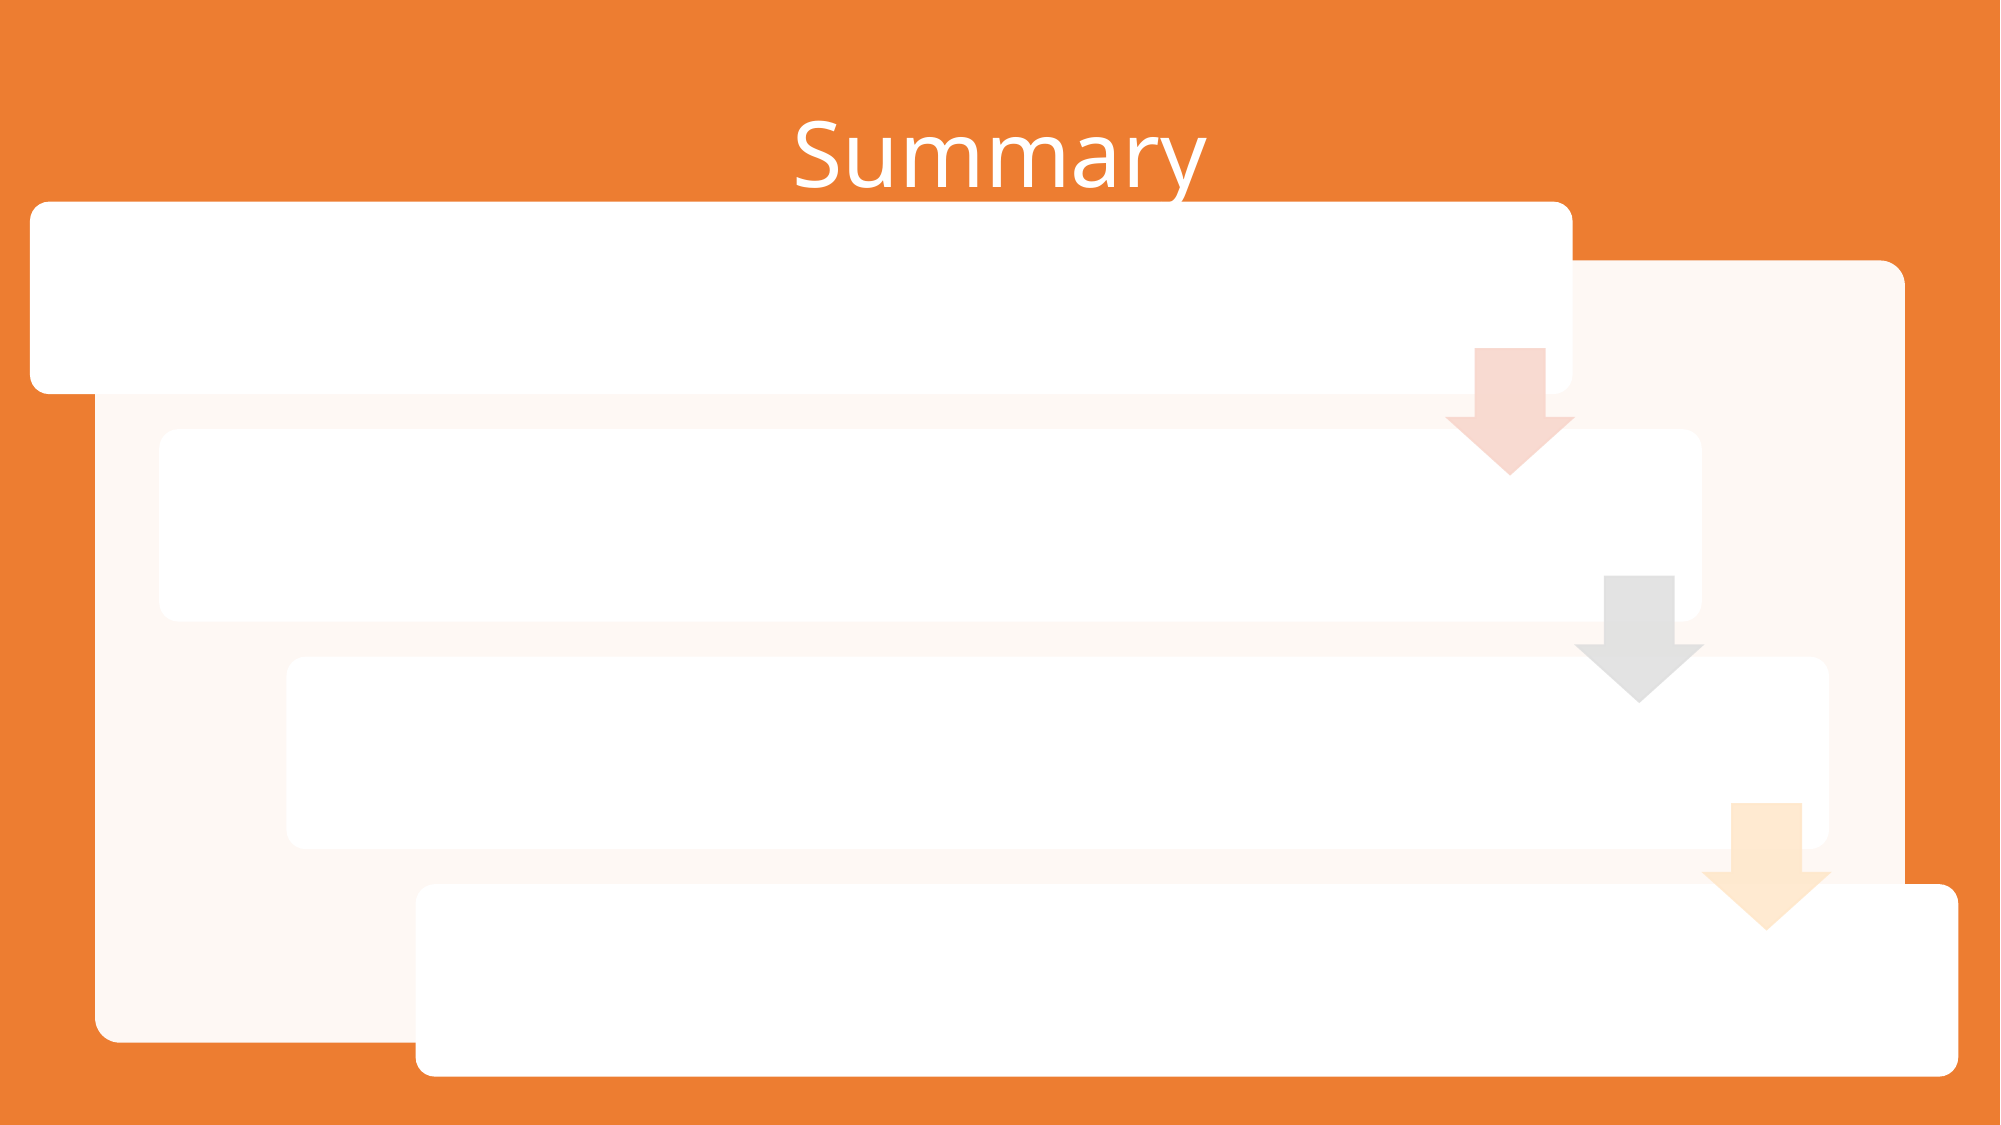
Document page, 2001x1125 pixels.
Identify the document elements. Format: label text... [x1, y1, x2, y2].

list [29, 201, 1959, 1077]
title Summary [137, 75, 1863, 201]
text_box [0, 0, 2000, 1125]
